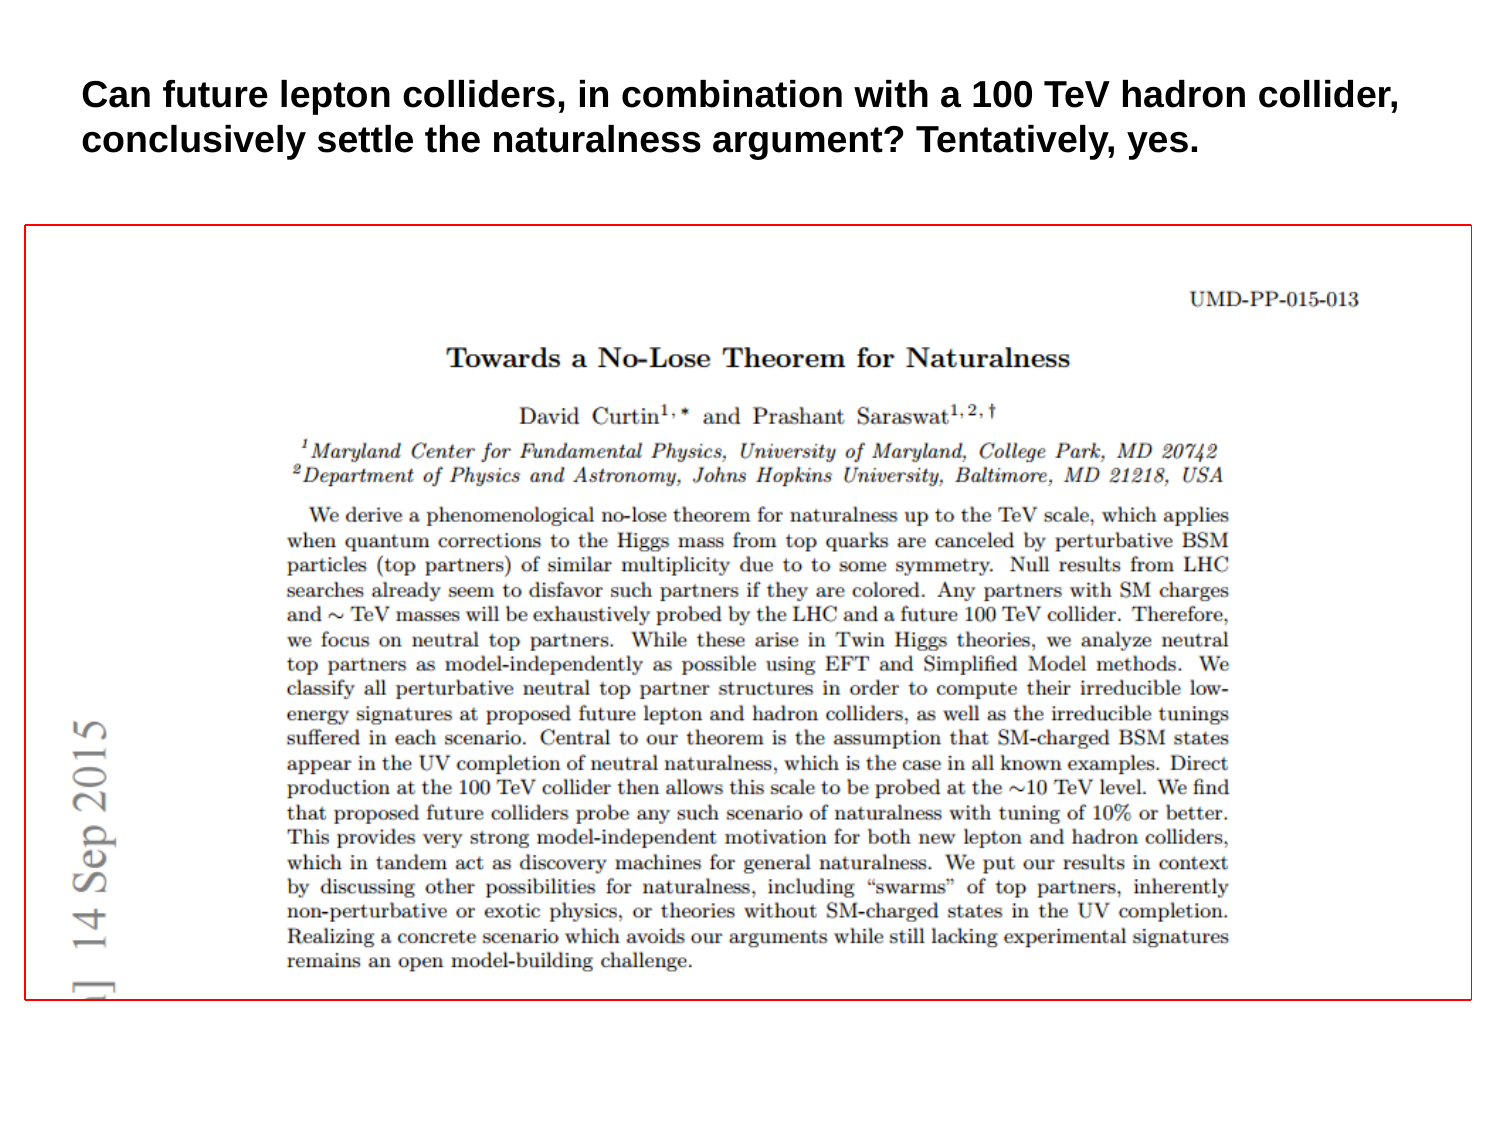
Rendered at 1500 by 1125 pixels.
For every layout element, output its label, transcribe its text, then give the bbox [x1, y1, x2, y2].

text_box Can future lepton colliders, in combination with a 100 TeV hadron collider, conclusively settle the naturalness argument? Tentatively, yes. [66, 62, 1430, 168]
picture [37, 226, 1470, 999]
